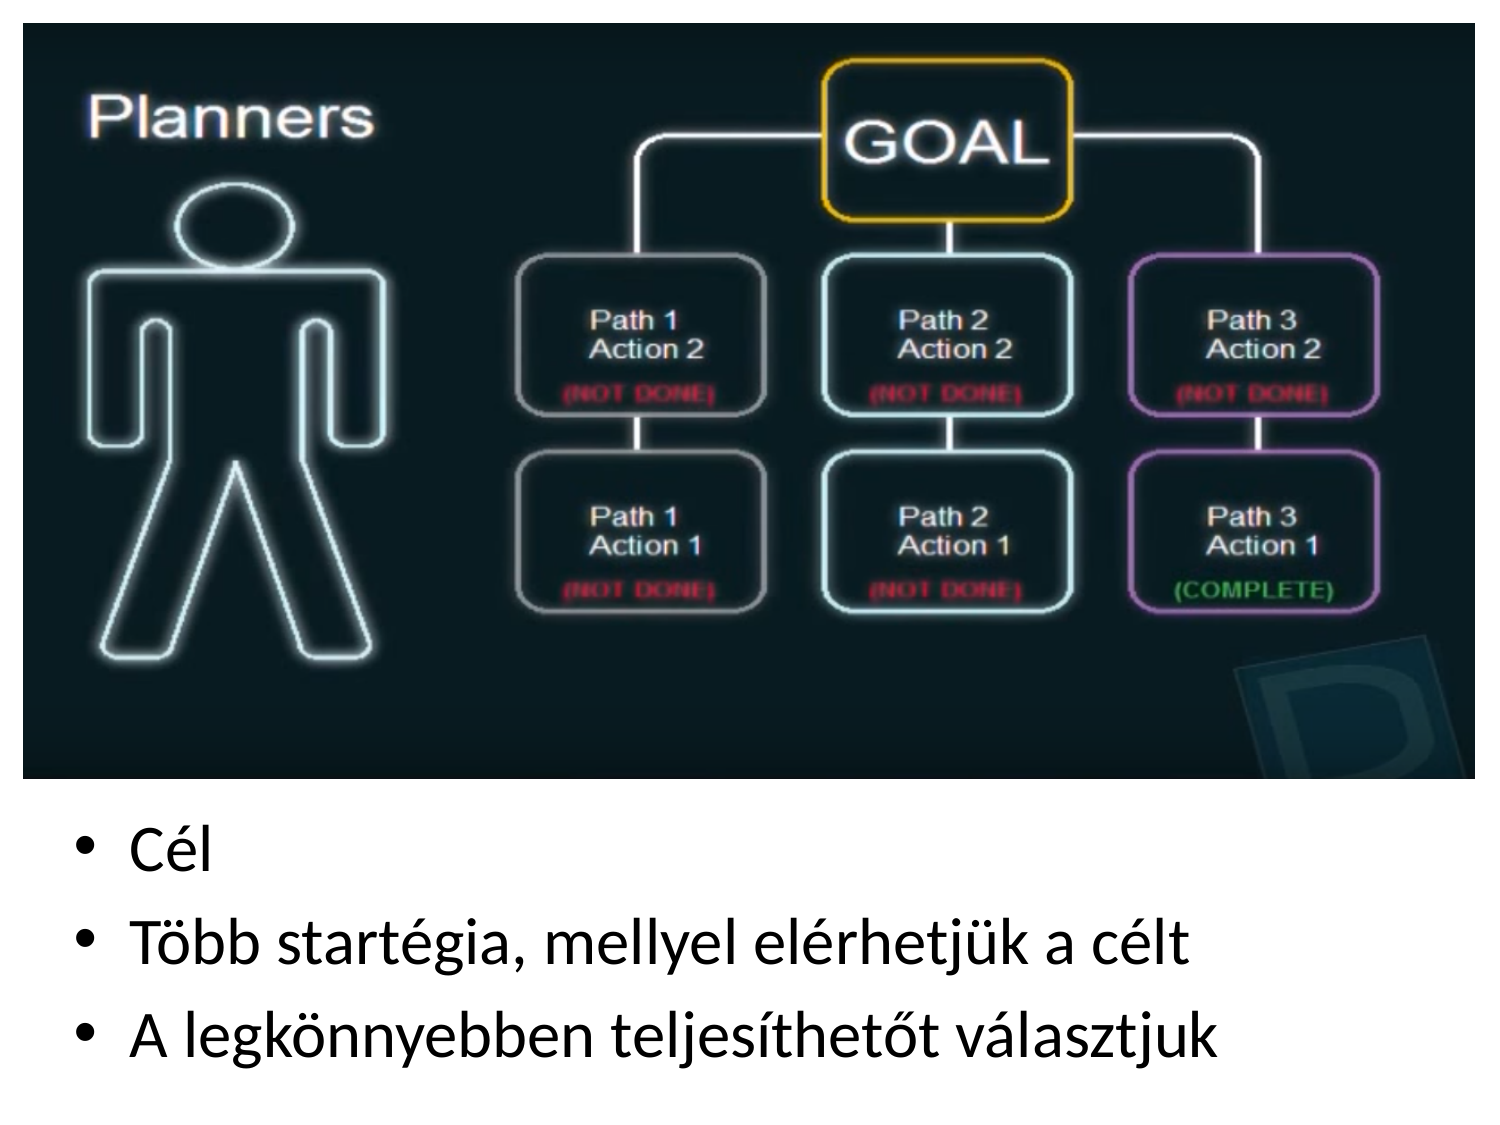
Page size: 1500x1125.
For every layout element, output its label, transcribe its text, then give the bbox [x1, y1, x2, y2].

list Cél Több startégia, mellyel elérhetjük a célt A legkönnyebben teljesíthetőt választjuk [58, 796, 1409, 1090]
picture [23, 23, 1476, 779]
